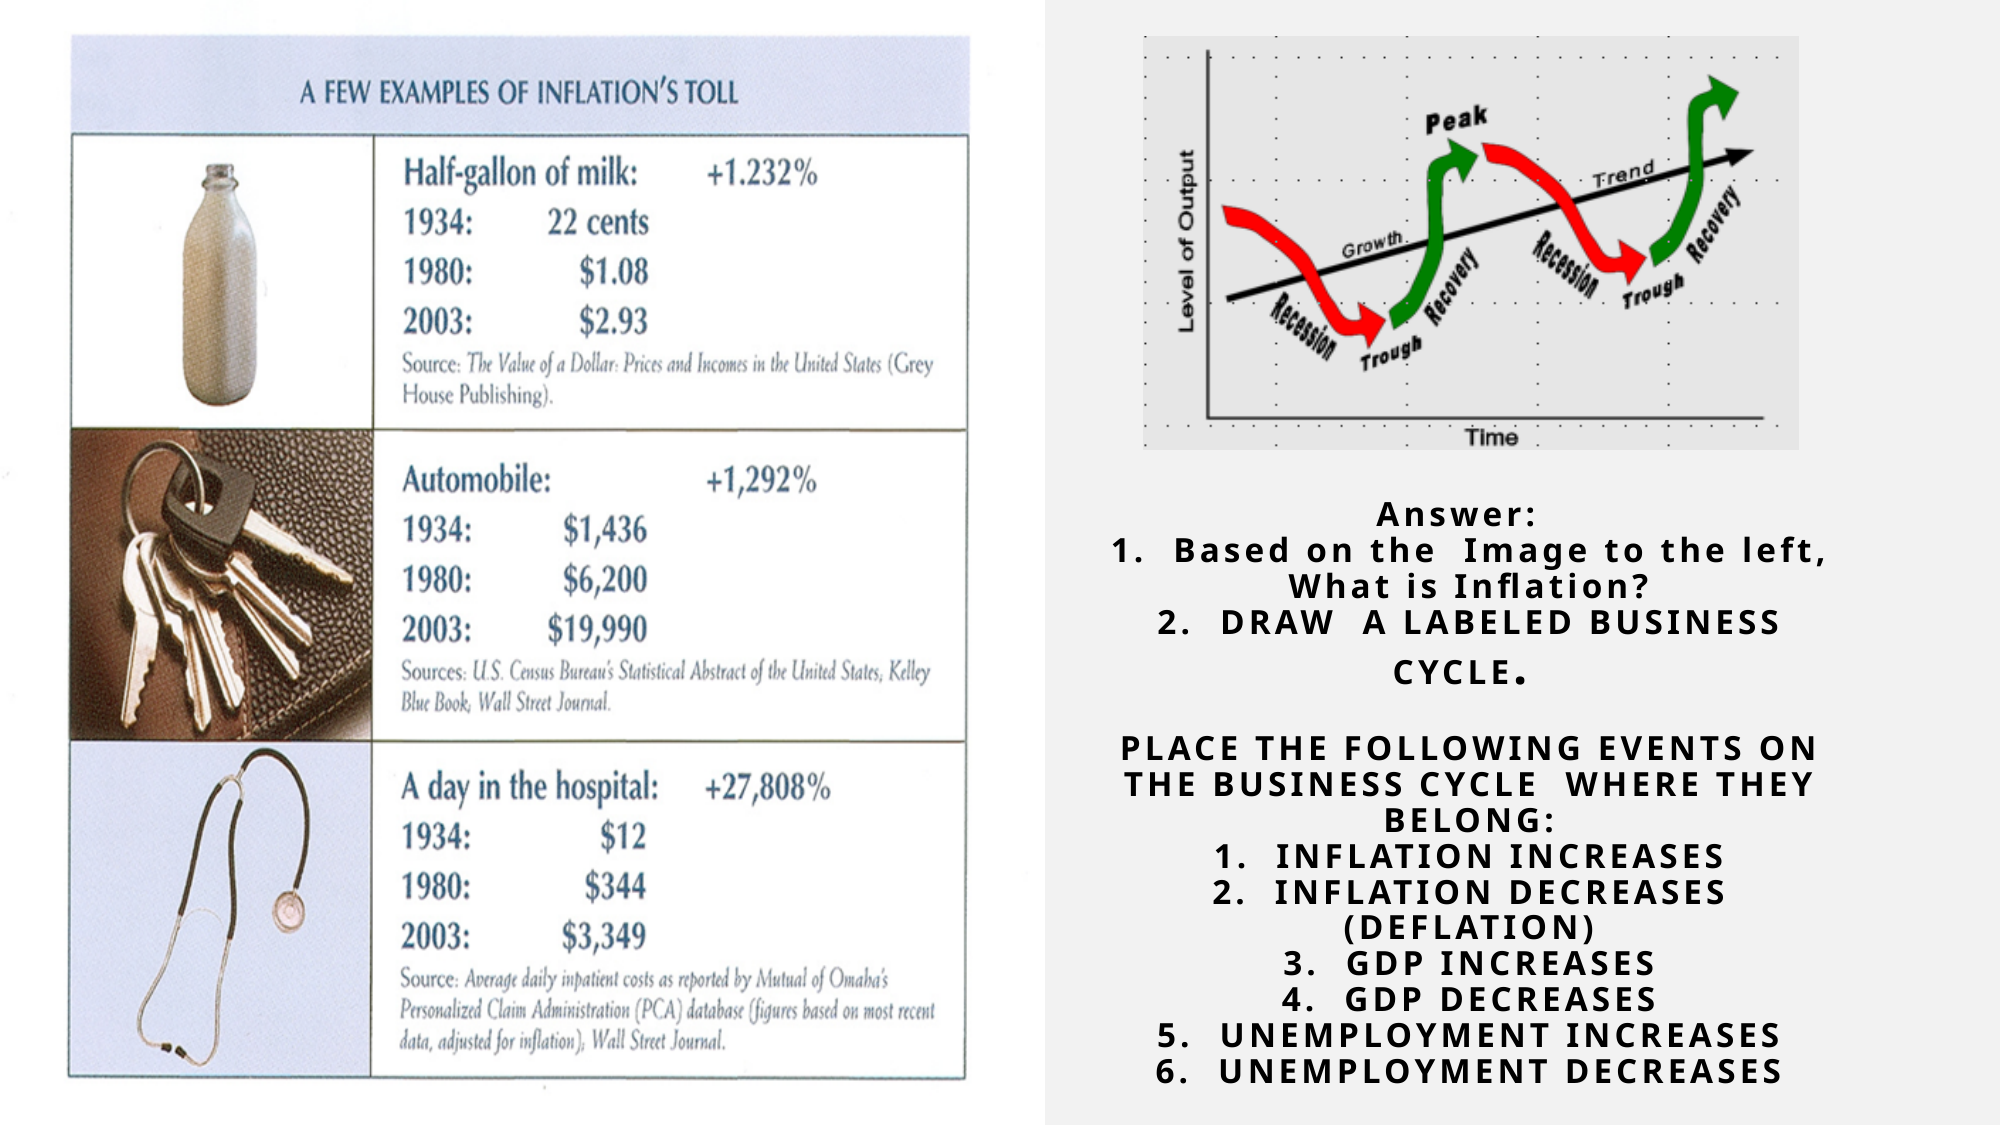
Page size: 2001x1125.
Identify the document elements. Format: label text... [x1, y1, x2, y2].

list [0, 0, 1045, 1125]
title Answer: 1. Based on the Image to the left, What is Inflation? 2. Draw a labeled business cycle. Place the following events on the business cycle where they belong: 1. Inflation Increases 2. Inflation Decreases (Deflation) 3. GDP Increases 4. GDP Decreases 5. Unemployment Increases 6. Unemployment Decreases [1077, 522, 1865, 1103]
picture [1142, 36, 1799, 450]
